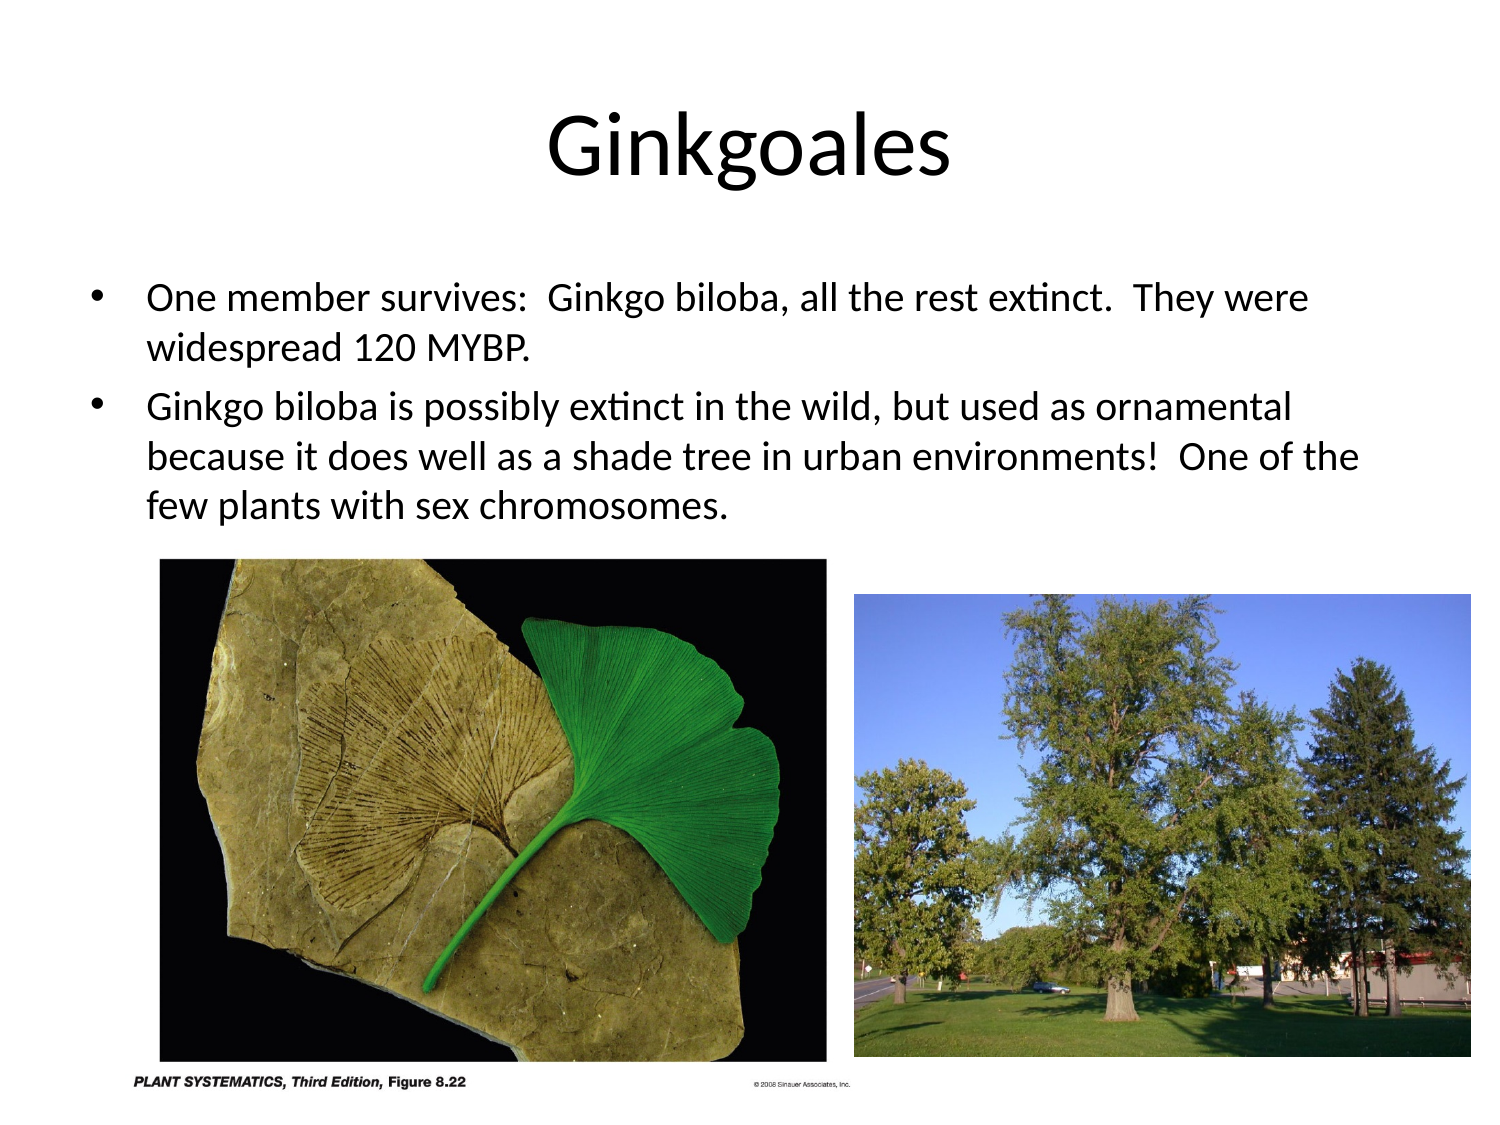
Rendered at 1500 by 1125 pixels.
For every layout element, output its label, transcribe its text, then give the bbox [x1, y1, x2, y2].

picture [124, 549, 1471, 1102]
title Ginkgoales [75, 45, 1425, 233]
list One member survives: Ginkgo biloba, all the rest extinct. They were widespread 120 MYBP. Ginkgo biloba is possibly extinct in the wild, but used as ornamental because it does well as a shade tree in urban environments! One of the few plants with sex chromosomes. [75, 262, 1425, 1005]
